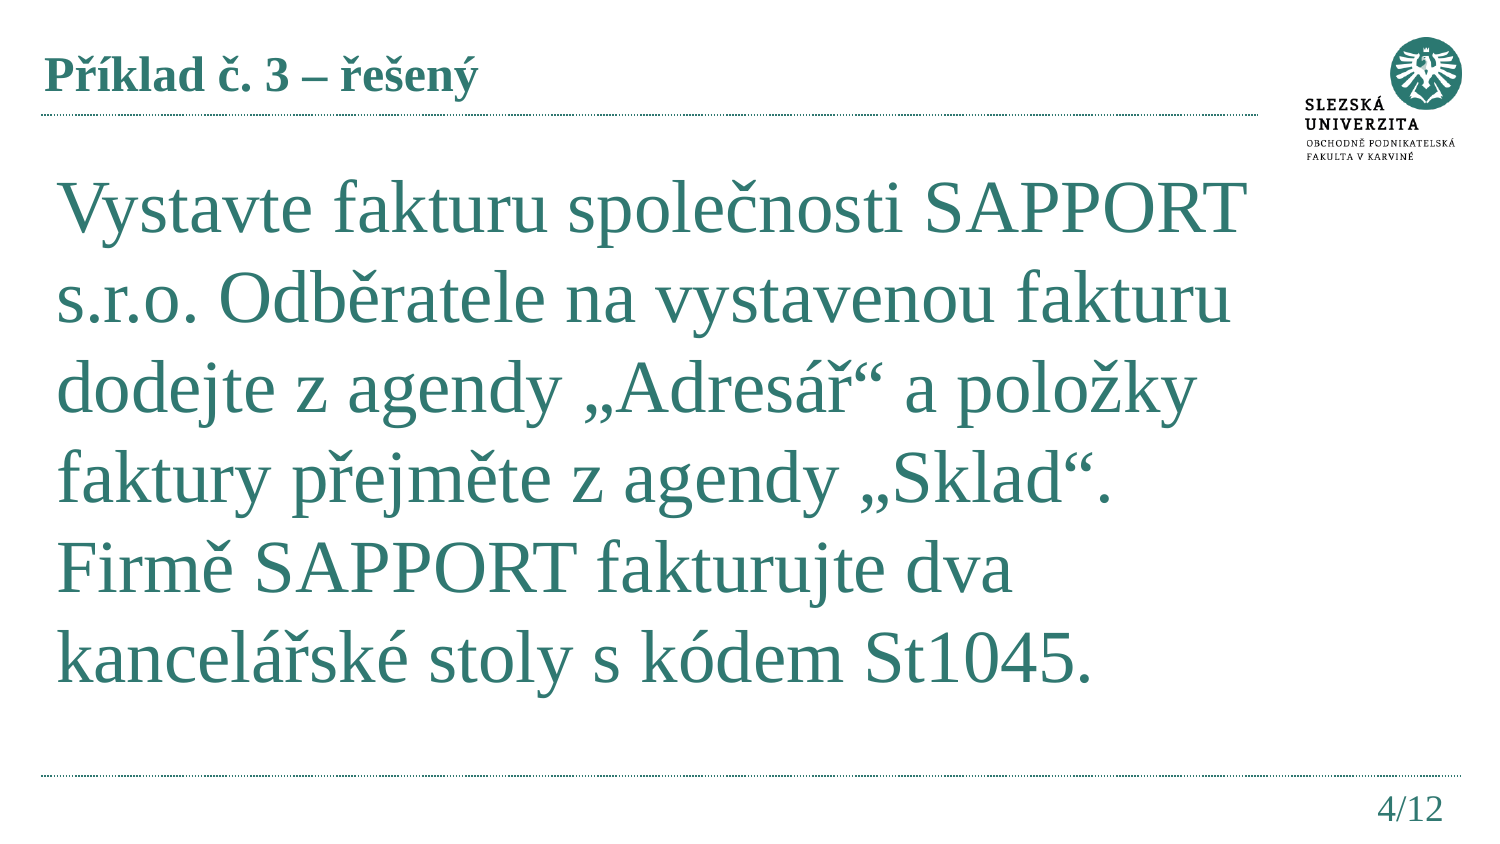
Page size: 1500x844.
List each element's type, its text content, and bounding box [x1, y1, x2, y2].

slide_number 4/12 [1281, 776, 1459, 822]
picture [1305, 37, 1462, 160]
list Vystavte fakturu společnosti SAPPORT s.r.o. Odběratele na vystavenou fakturu dodejte z agendy „Adresář“ a položky faktury přejměte z agendy „Sklad“. Firmě SAPPORT fakturujte dva kancelářské stoly s kódem St1045. [41, 150, 1317, 729]
title Příklad č. 3 – řešený [29, 33, 668, 117]
